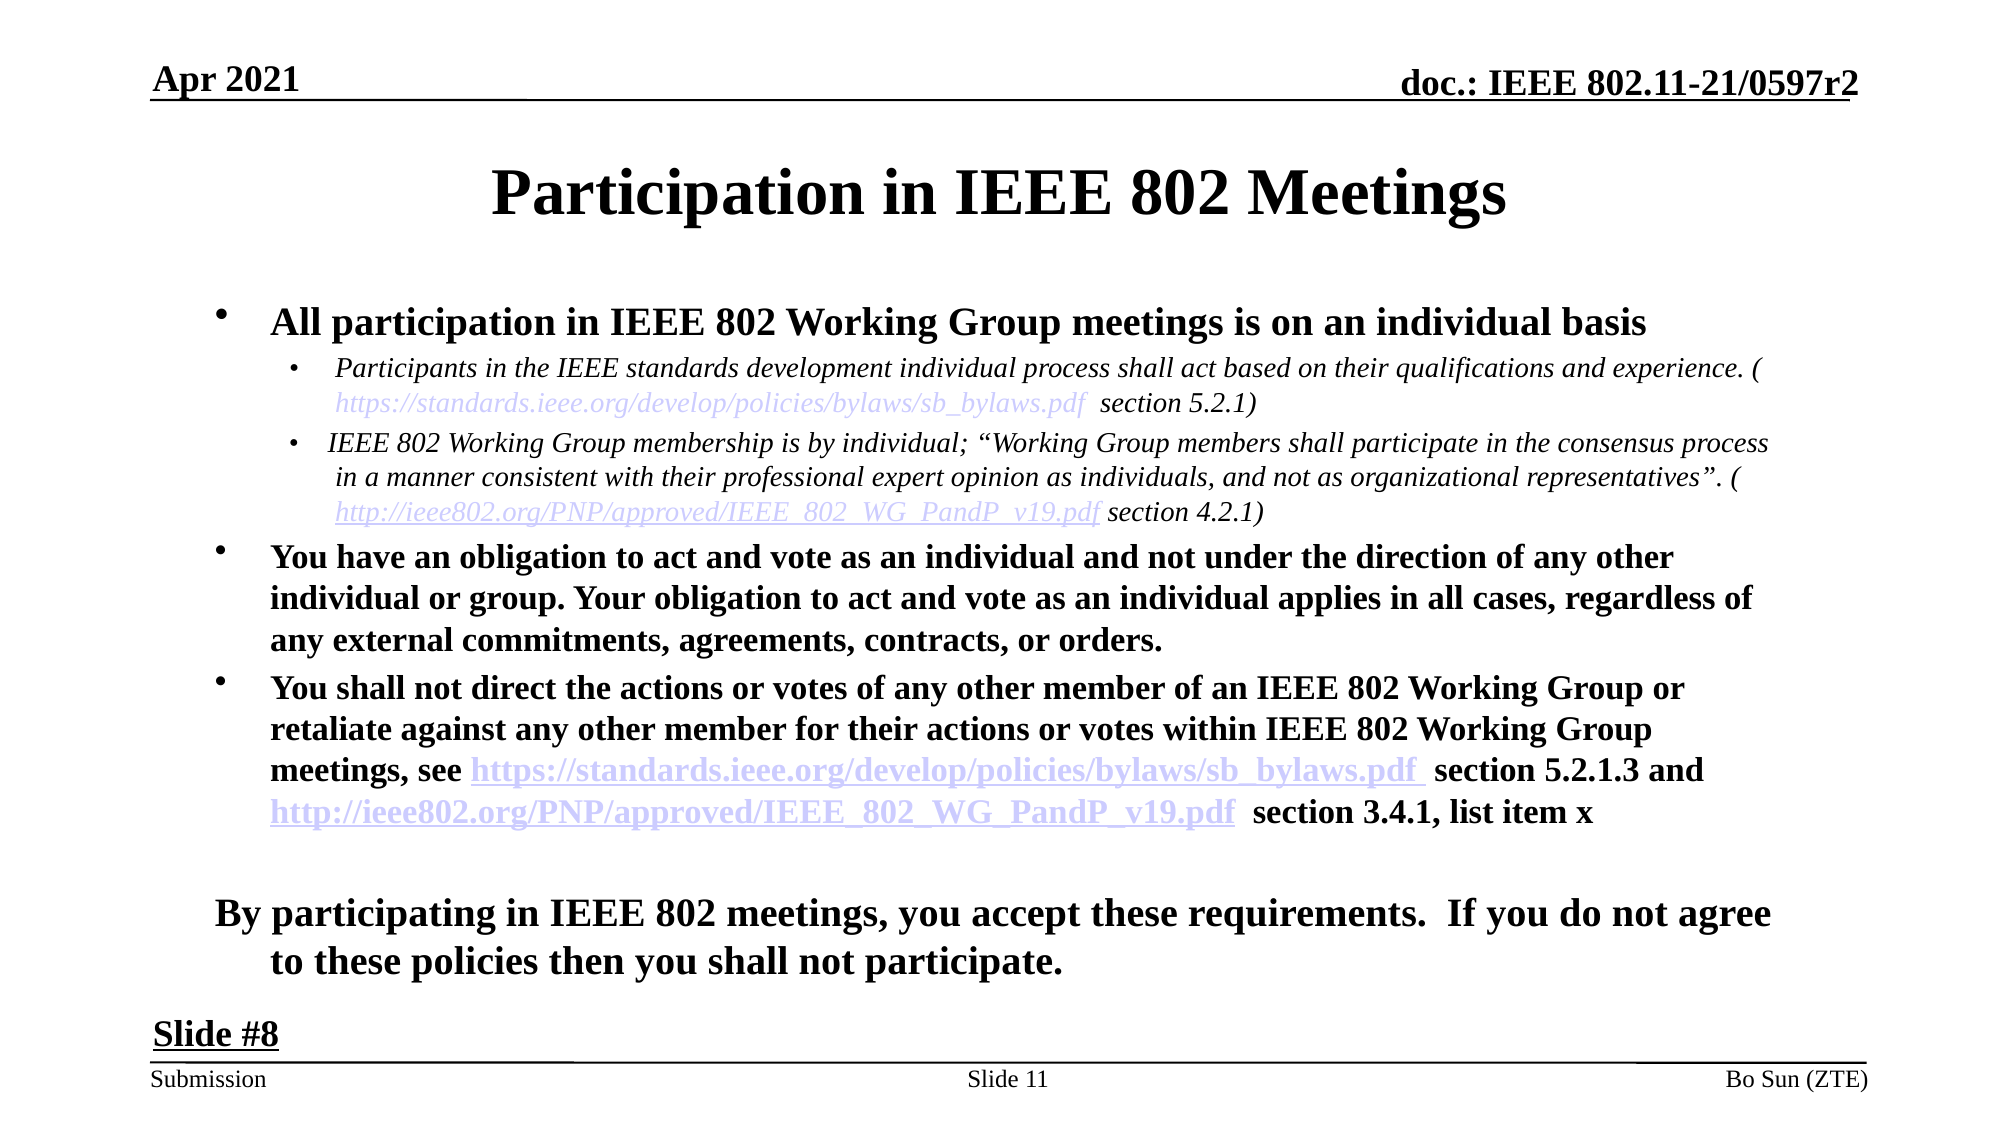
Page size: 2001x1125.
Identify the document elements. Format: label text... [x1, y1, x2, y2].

text_box Participation in IEEE 802 Meetings [362, 100, 1638, 276]
slide_number Slide 11 [949, 1061, 1067, 1123]
footer Bo Sun (ZTE) [1171, 1061, 1869, 1093]
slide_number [152, 54, 563, 100]
text_box All participation in IEEE 802 Working Group meetings is on an individual basis • Participants in the IEEE standards development individual process shall act based on their qualifications and experience. (https://standards.ieee.org/develop/policies/bylaws/sb_bylaws.pdf section 5.2.1) • IEEE 802 Working Group membership is by individual; “Working Group members shall participate in the consensus process in a manner consistent with their professional expert opinion as individuals, and not as organizational representatives”. (http://ieee802.org/PNP/approved/IEEE_802_WG_PandP_v19.pdf section 4.2.1) You have an obligation to act and vote as an individual and not under the direction of any other individual or group. Your obligation to act and vote as an individual applies in all cases, regardless of any external commitments, agreements, contracts, or orders. You shall not direct the actions or votes of any other member of an IEEE 802 Working Group or retaliate against any other member for their actions or votes within IEEE 802 Working Group meetings, see https://standards.ieee.org/develop/policies/bylaws/sb_bylaws.pdf section 5.2.1.3 and http://ieee802.org/PNP/approved/IEEE_802_WG_PandP_v19.pdf section 3.4.1, list item x By participating in IEEE 802 meetings, you accept these requirements. If you do not agree to these policies then you shall not participate. [200, 287, 1813, 1002]
text_box Slide #8 [138, 1001, 295, 1062]
